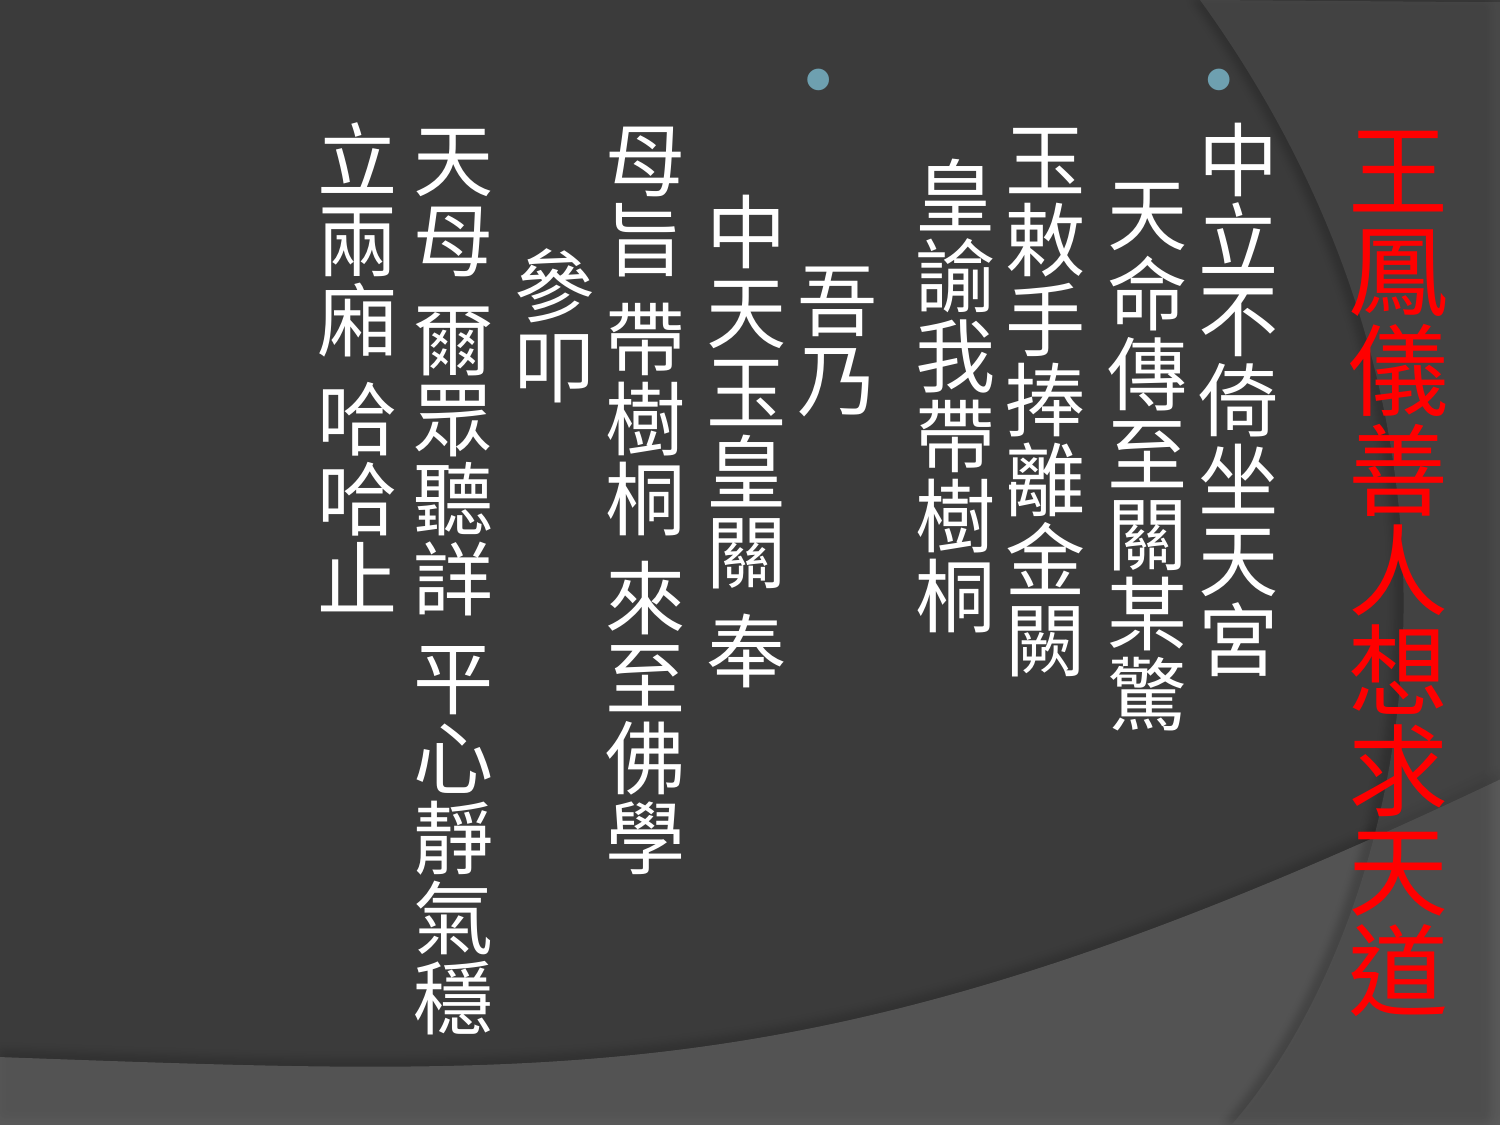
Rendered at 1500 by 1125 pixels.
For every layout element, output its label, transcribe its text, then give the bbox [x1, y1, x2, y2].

list 中立不倚坐天宮 天命傳至關某驚 玉敕手捧離金闕 皇諭我帶樹桐 吾乃 中天玉皇關 奉 母旨 帶樹桐 來至佛學 參叩 天母 爾眾聽詳 平心靜氣穩立兩廂 哈哈止 [29, 45, 1294, 1083]
title 王鳳儀善人想求天道 [1316, 58, 1473, 1083]
